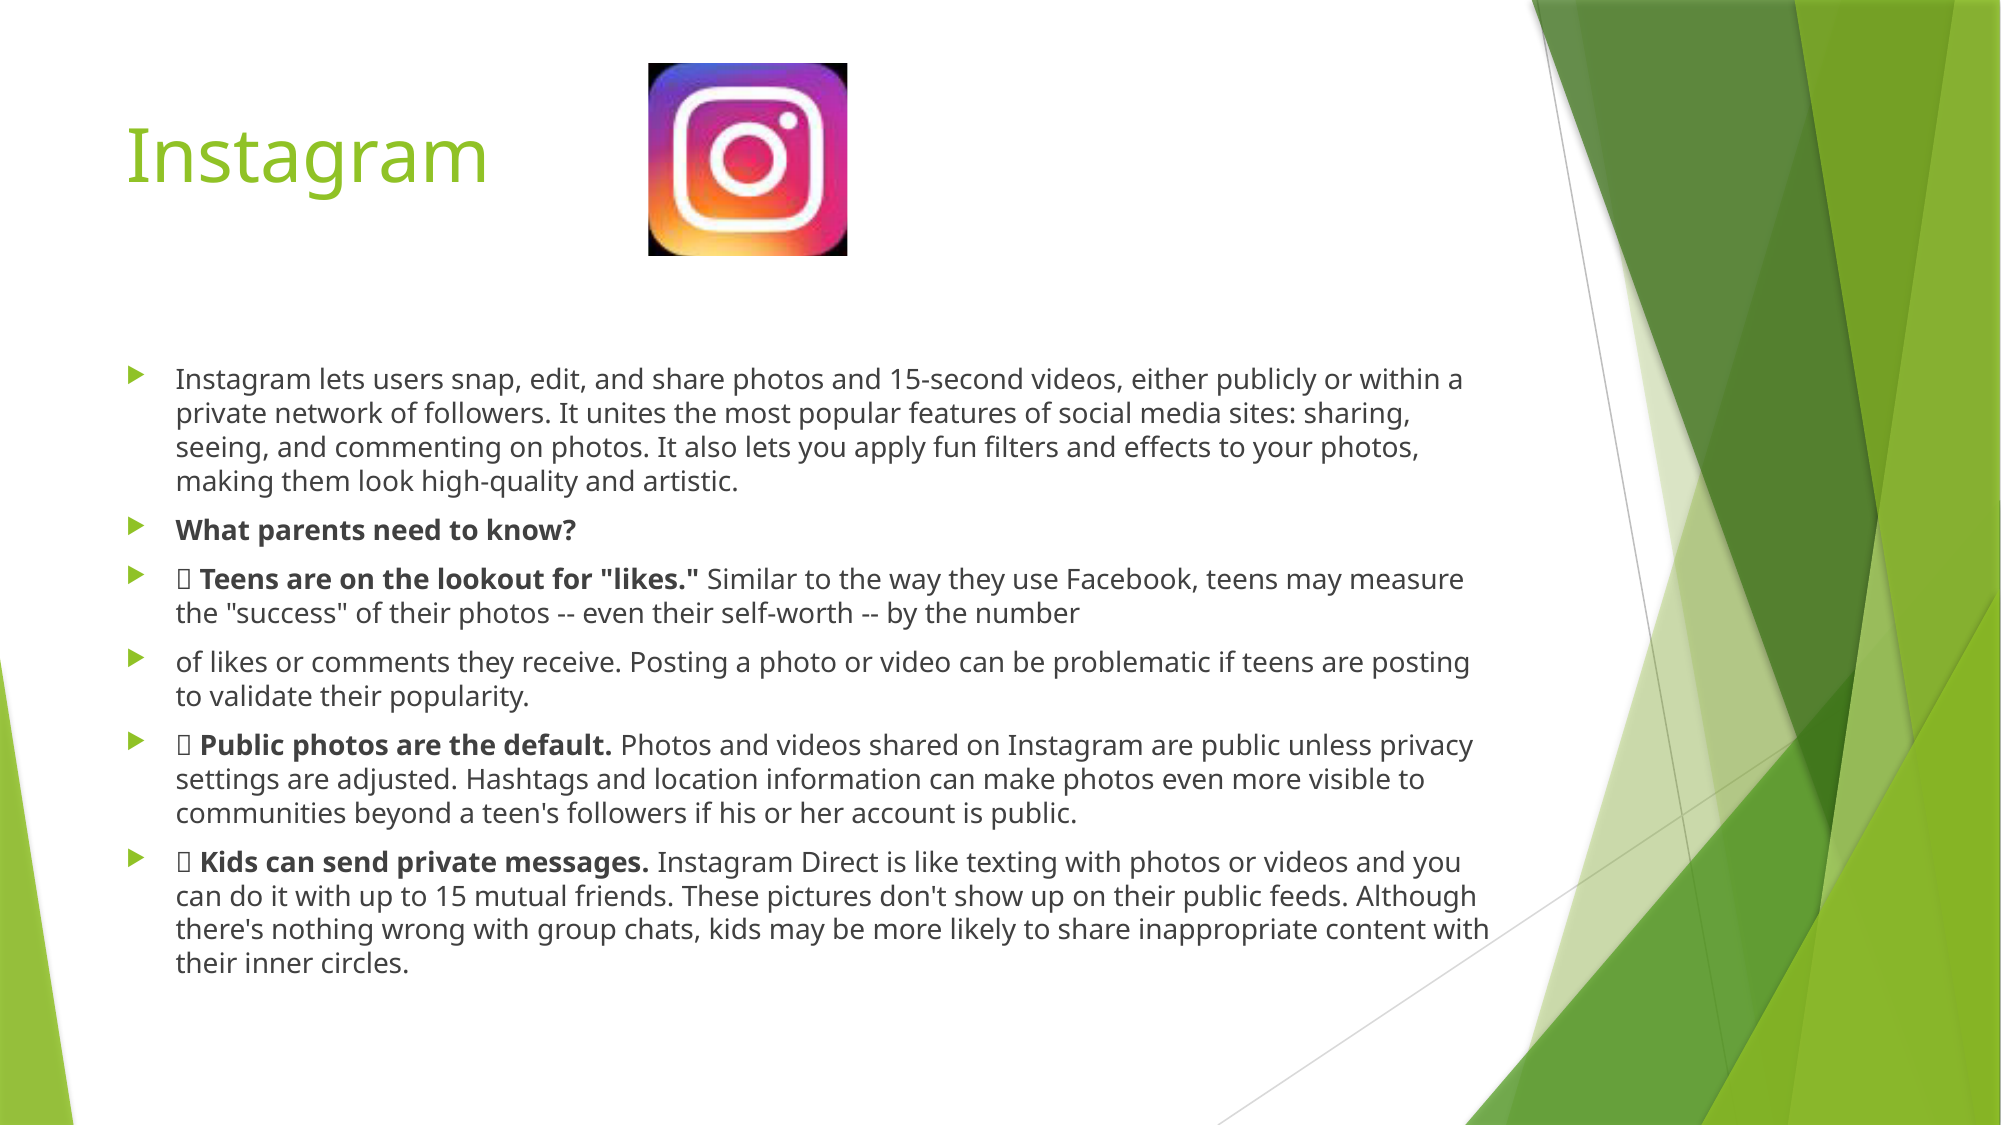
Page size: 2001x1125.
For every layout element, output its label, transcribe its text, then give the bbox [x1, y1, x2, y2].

list Instagram lets users snap, edit, and share photos and 15-second videos, either publicly or within a private network of followers. It unites the most popular features of social media sites: sharing, seeing, and commenting on photos. It also lets you apply fun filters and effects to your photos, making them look high-quality and artistic. What parents need to know?  Teens are on the lookout for "likes." Similar to the way they use Facebook, teens may measure the "success" of their photos -- even their self-worth -- by the number of likes or comments they receive. Posting a photo or video can be problematic if teens are posting to validate their popularity.  Public photos are the default. Photos and videos shared on Instagram are public unless privacy settings are adjusted. Hashtags and location information can make photos even more visible to communities beyond a teen's followers if his or her account is public.  Kids can send private messages. Instagram Direct is like texting with photos or videos and you can do it with up to 15 mutual friends. These pictures don't show up on their public feeds. Although there's nothing wrong with group chats, kids may be more likely to share inappropriate content with their inner circles. [111, 354, 1522, 992]
picture [647, 62, 849, 257]
title Instagram [111, 99, 1522, 317]
